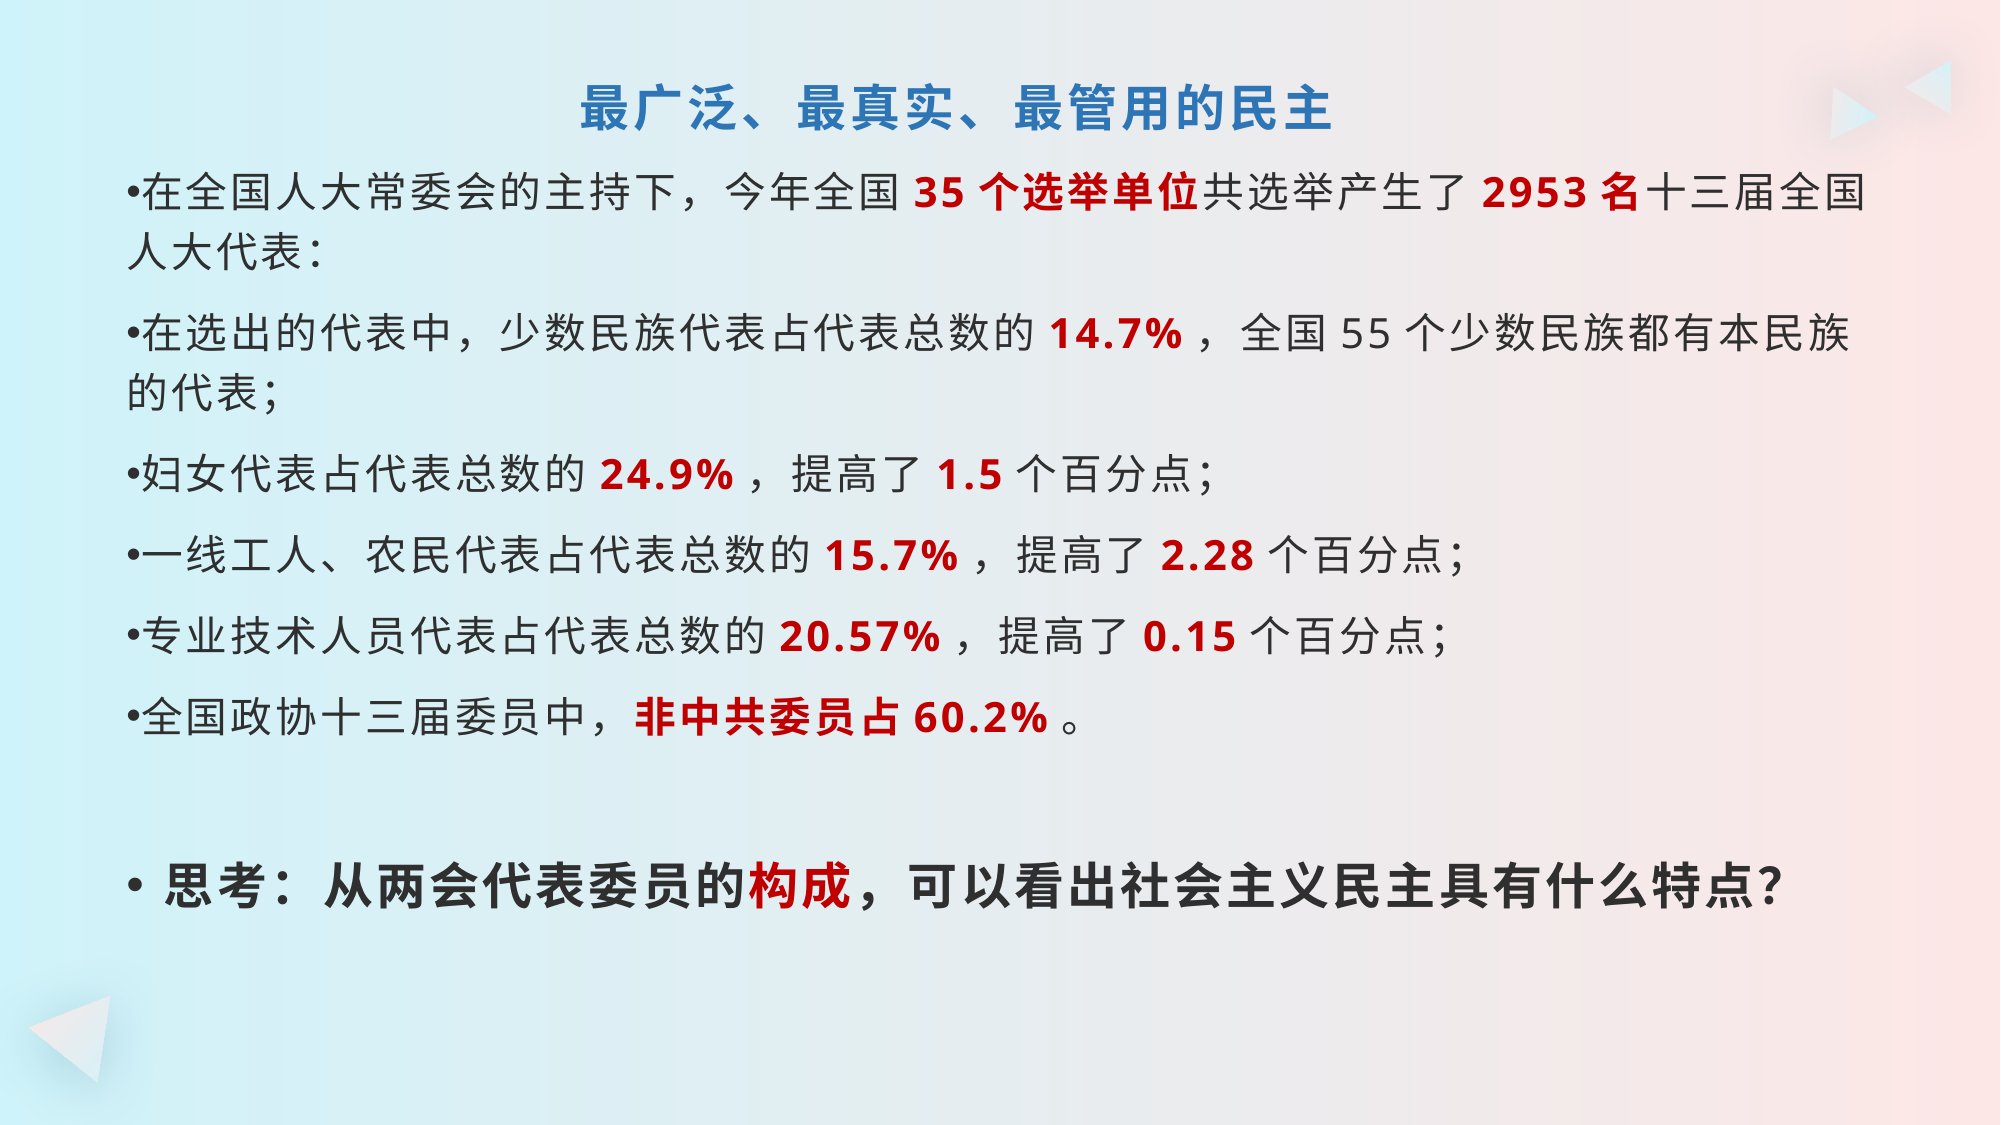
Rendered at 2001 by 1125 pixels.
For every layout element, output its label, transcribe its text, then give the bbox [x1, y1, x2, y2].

list 在全国人大常委会的主持下，今年全国35个选举单位共选举产生了2953名十三届全国人大代表： 在选出的代表中，少数民族代表占代表总数的14.7%，全国55个少数民族都有本民族的代表； 妇女代表占代表总数的24.9%，提高了1.5个百分点； 一线工人、农民代表占代表总数的15.7%，提高了2.28个百分点； 专业技术人员代表占代表总数的20.57%，提高了0.15个百分点； 全国政协十三届委员中，非中共委员占60.2%。 思考：从两会代表委员的构成，可以看出社会主义民主具有什么特点？ [109, 156, 1891, 1041]
title 最广泛、最真实、最管用的民主 [563, 70, 1385, 143]
